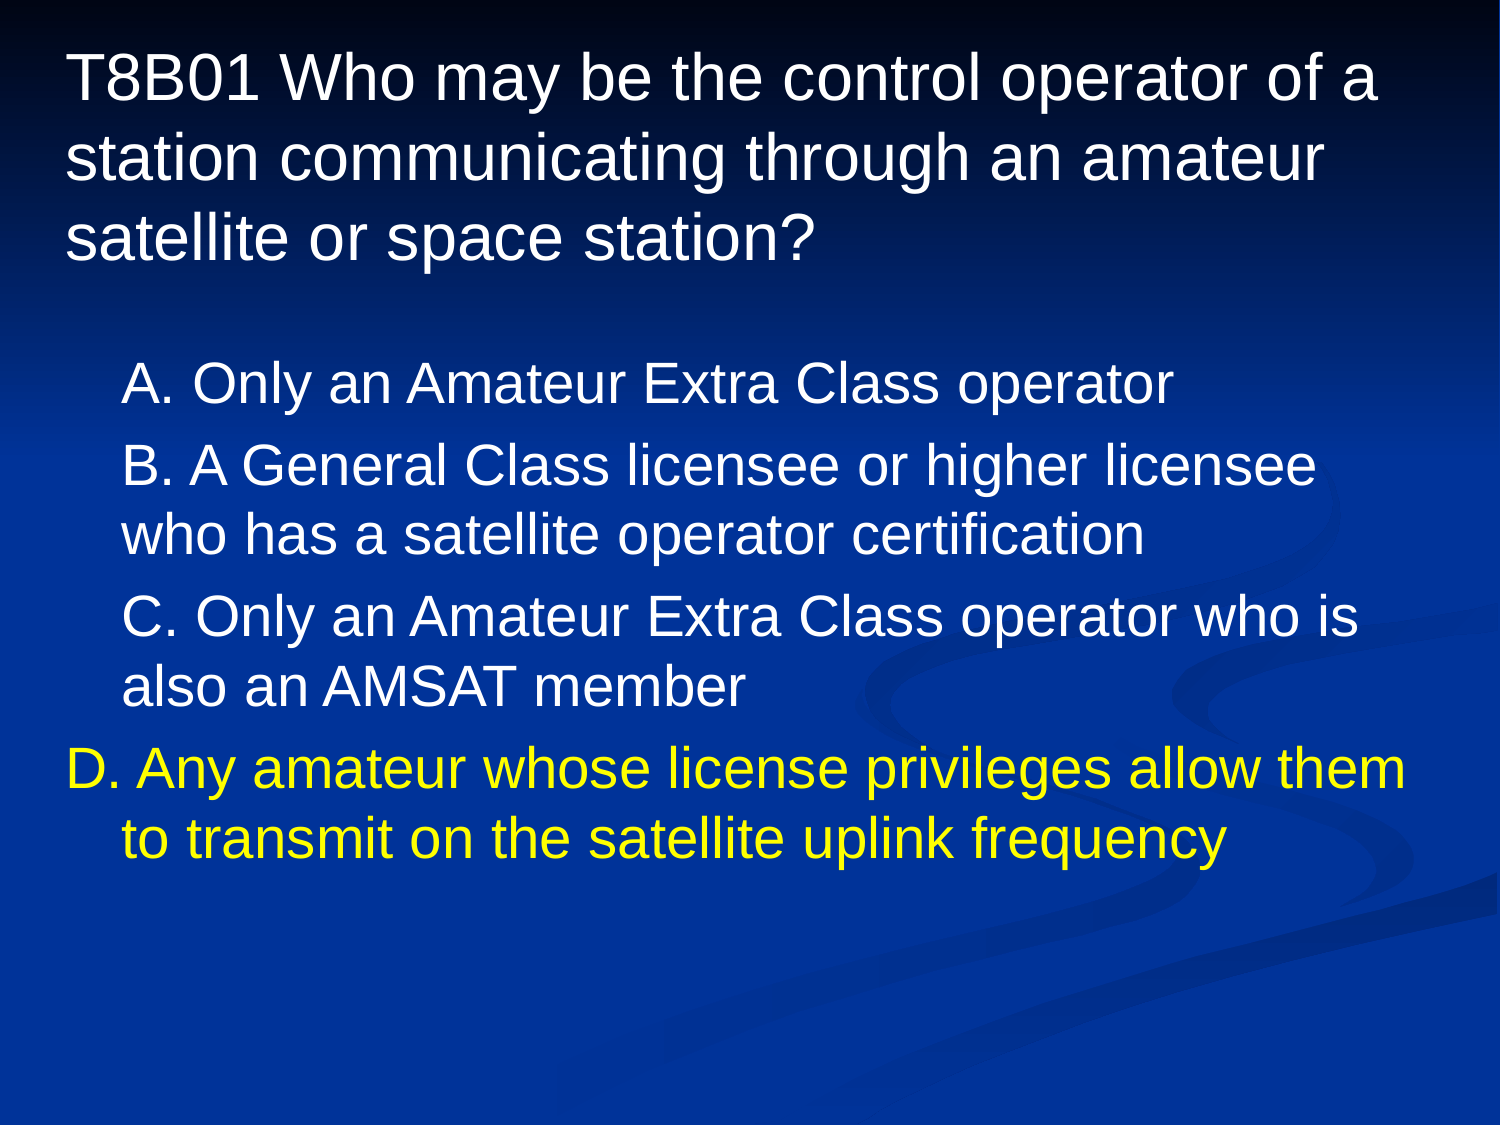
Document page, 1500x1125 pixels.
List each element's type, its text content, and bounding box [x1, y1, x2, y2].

title T8B01 Who may be the control operator of a station communicating through an amateur satellite or space station? [49, 49, 1451, 337]
list A. Only an Amateur Extra Class operator B. A General Class licensee or higher licensee who has a satellite operator certification C. Only an Amateur Extra Class operator who is also an AMSAT member D. Any amateur whose license privileges allow them to transmit on the satellite uplink frequency [49, 337, 1451, 1006]
